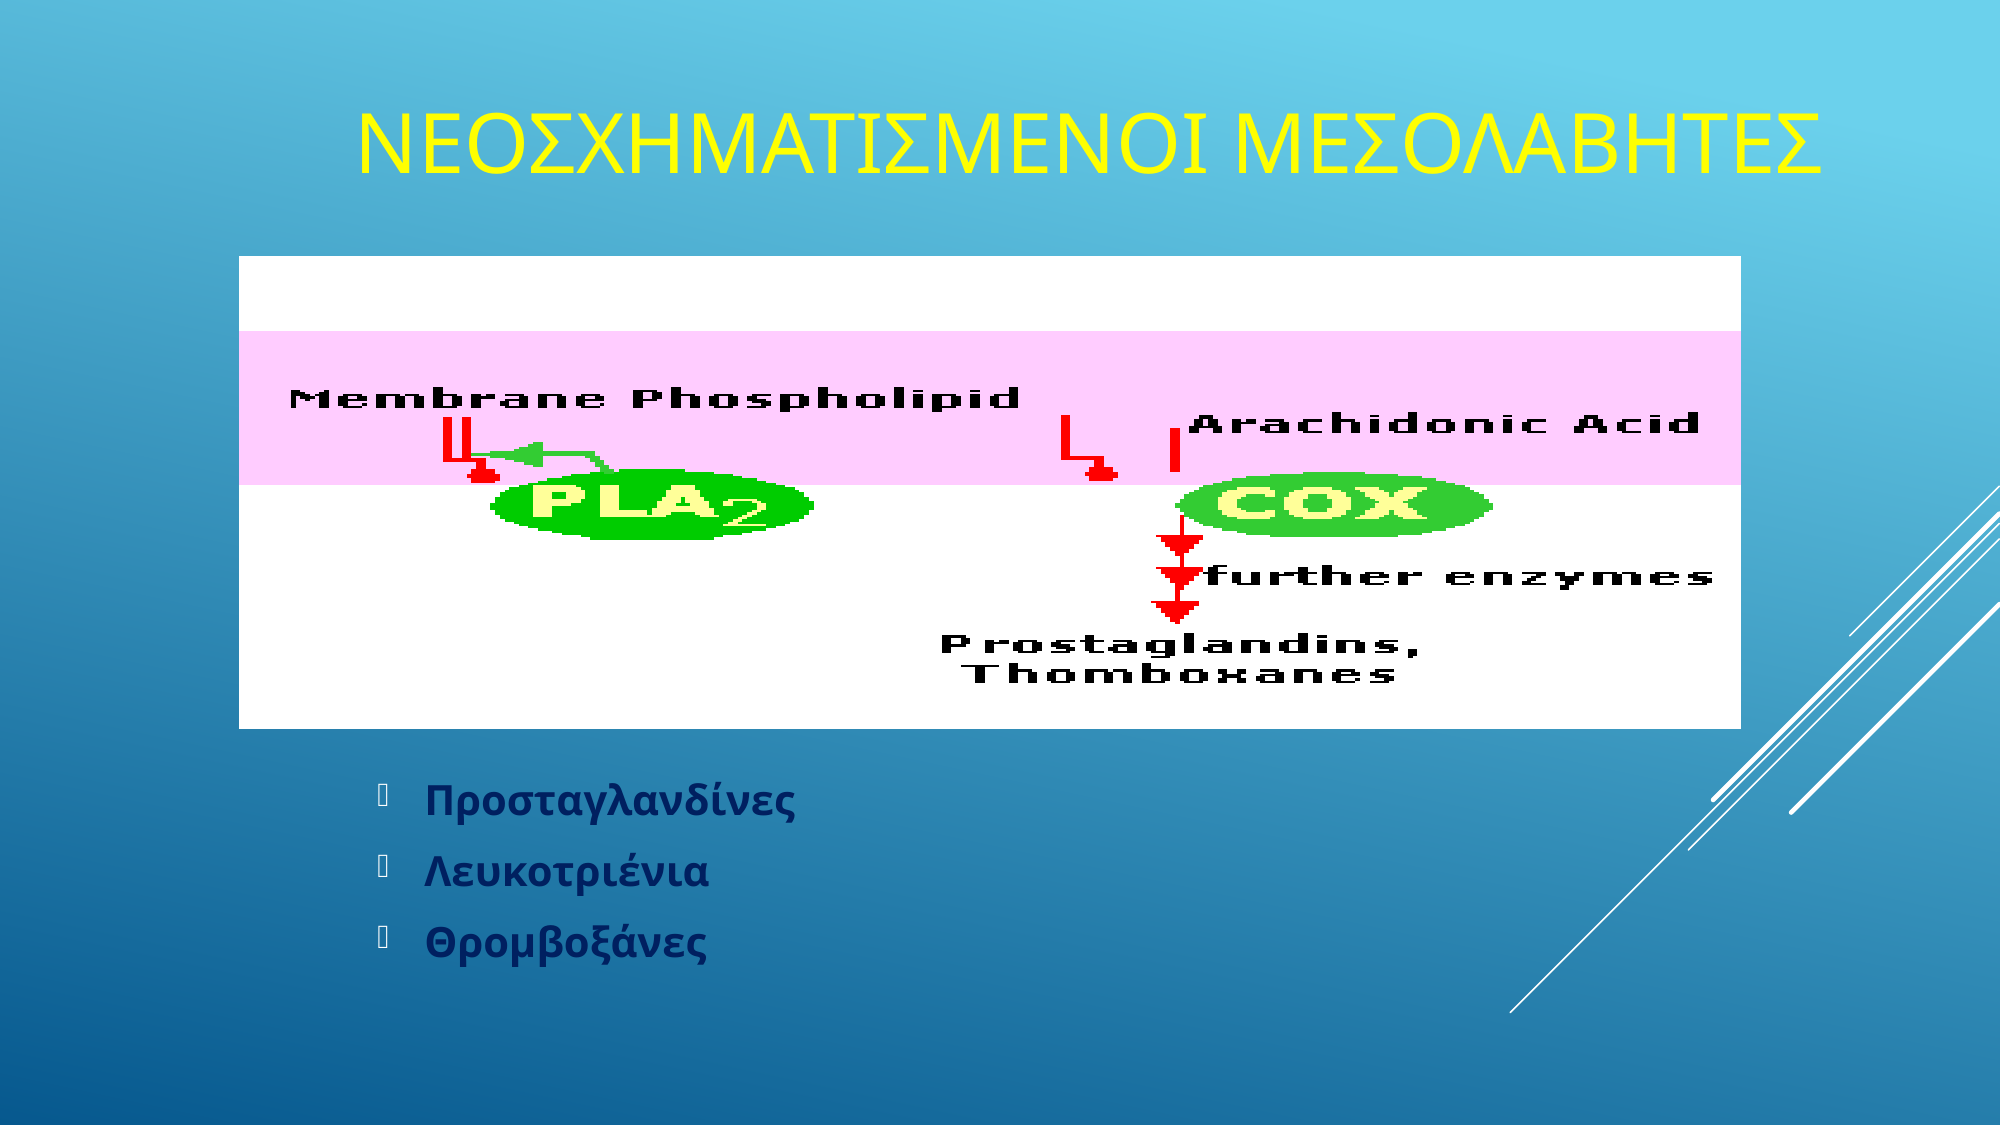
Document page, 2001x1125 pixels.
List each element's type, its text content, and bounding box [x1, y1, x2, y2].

list Προσταγλανδίνες Λευκοτριένια Θρομβοξάνες [362, 751, 1638, 1059]
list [238, 256, 1741, 730]
title ΝΕΟΣΧΗΜΑΤΙΣΜΕΝΟΙ ΜΕΣΟΛΑΒΗΤΕΣ [239, 46, 1940, 235]
